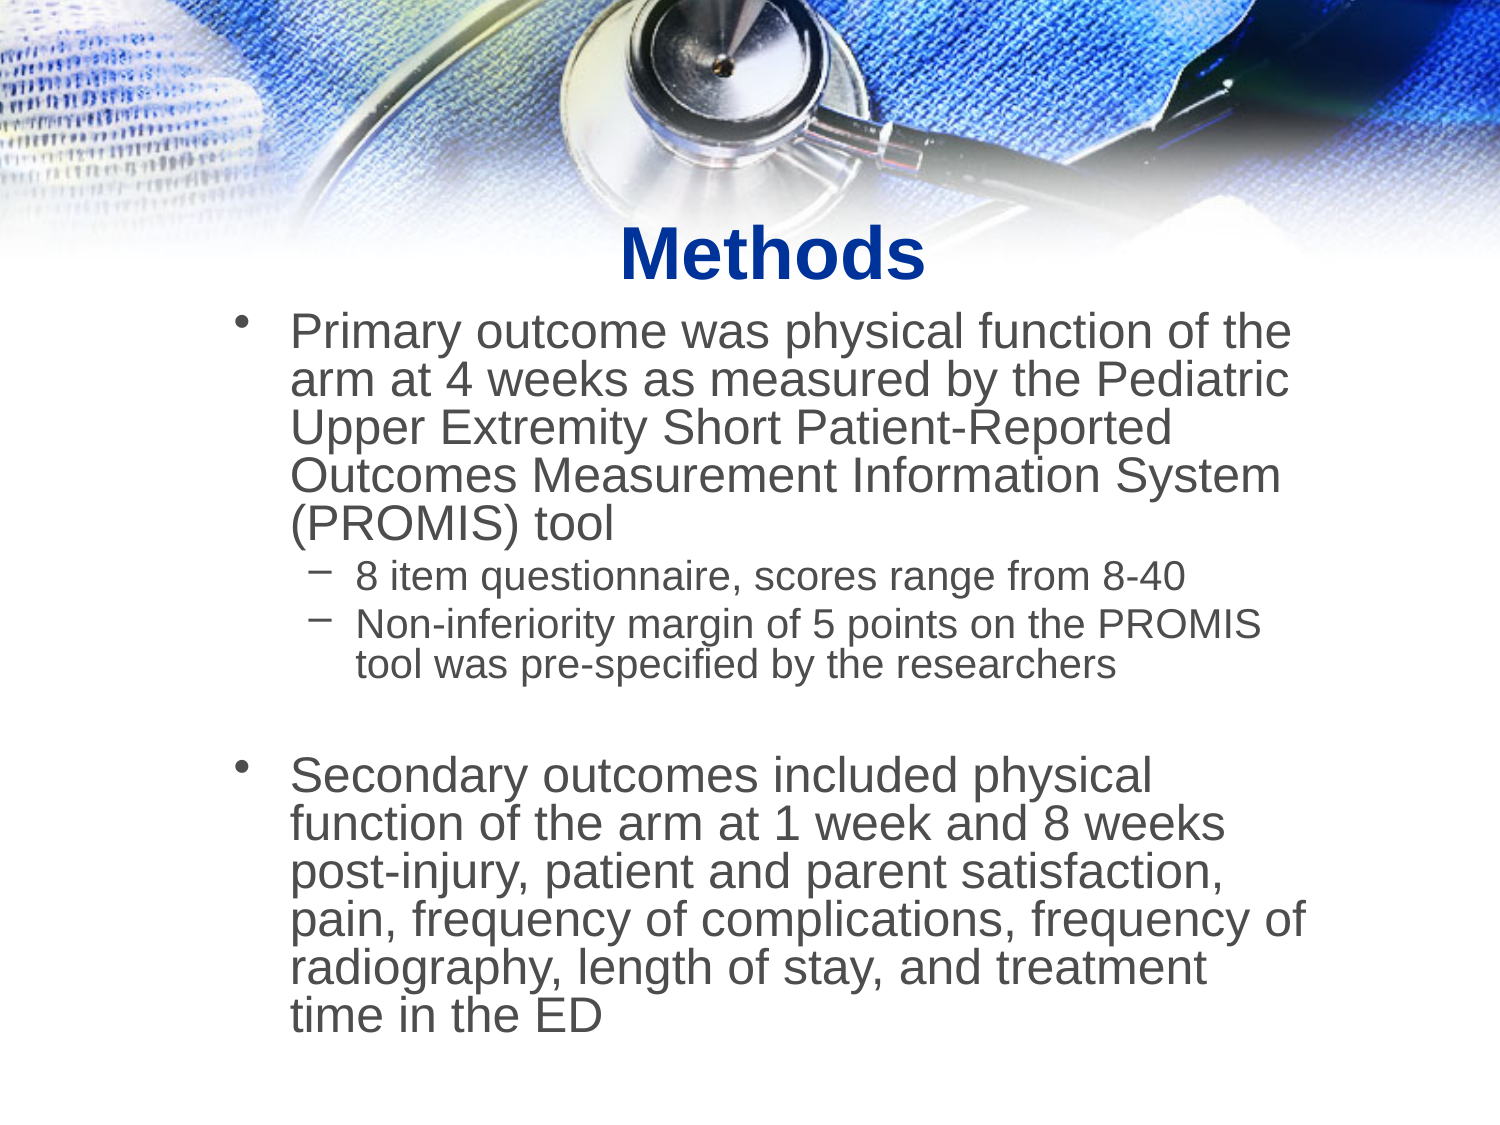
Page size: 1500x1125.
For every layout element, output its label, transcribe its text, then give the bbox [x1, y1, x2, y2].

picture [0, 0, 1500, 1125]
list Primary outcome was physical function of the arm at 4 weeks as measured by the Pediatric Upper Extremity Short Patient-Reported Outcomes Measurement Information System (PROMIS) tool 8 item questionnaire, scores range from 8-40 Non-inferiority margin of 5 points on the PROMIS tool was pre-specified by the researchers Secondary outcomes included physical function of the arm at 1 week and 8 weeks post-injury, patient and parent satisfaction, pain, frequency of complications, frequency of radiography, length of stay, and treatment time in the ED [218, 302, 1330, 1000]
title Methods [218, 195, 1330, 302]
